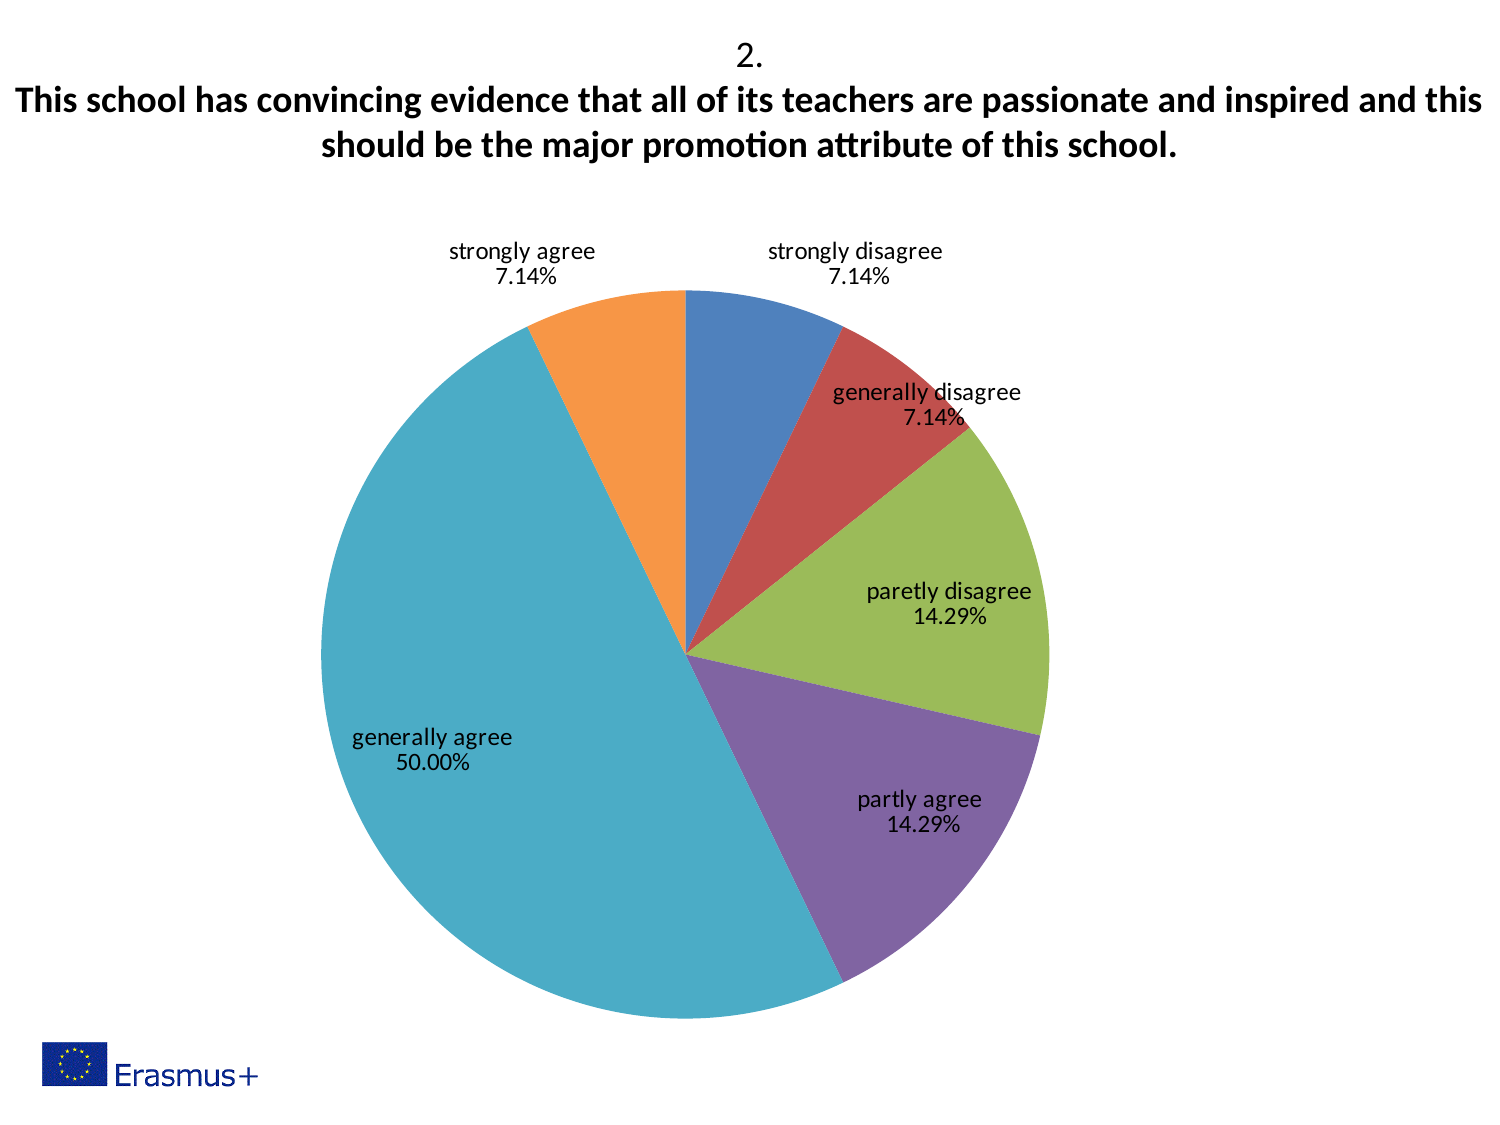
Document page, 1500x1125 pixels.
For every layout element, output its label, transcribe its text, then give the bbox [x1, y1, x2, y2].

chart [88, 219, 1436, 1036]
text_box 2. This school has convincing evidence that all of its teachers are passionate and inspired and this should be the major promotion attribute of this school. [0, 22, 1500, 173]
picture [29, 1029, 270, 1125]
